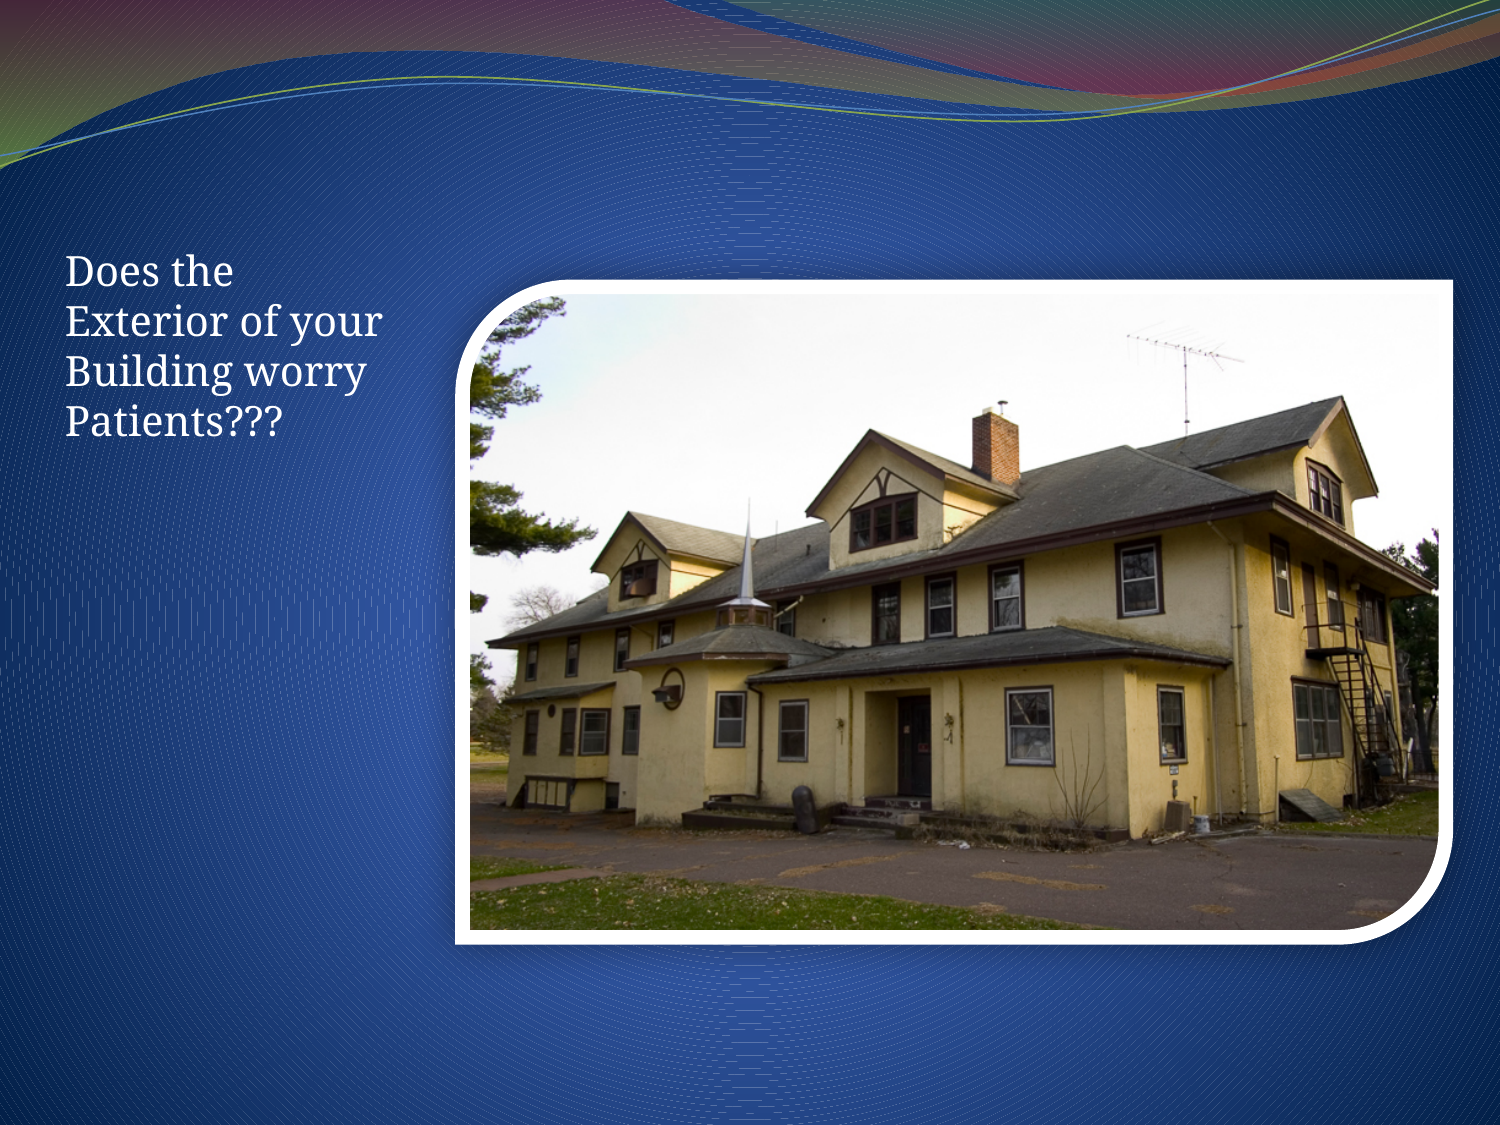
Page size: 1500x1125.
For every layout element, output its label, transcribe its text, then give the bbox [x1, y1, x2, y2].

picture [462, 286, 1447, 938]
text_box Does the Exterior of your Building worry Patients??? [49, 237, 507, 453]
